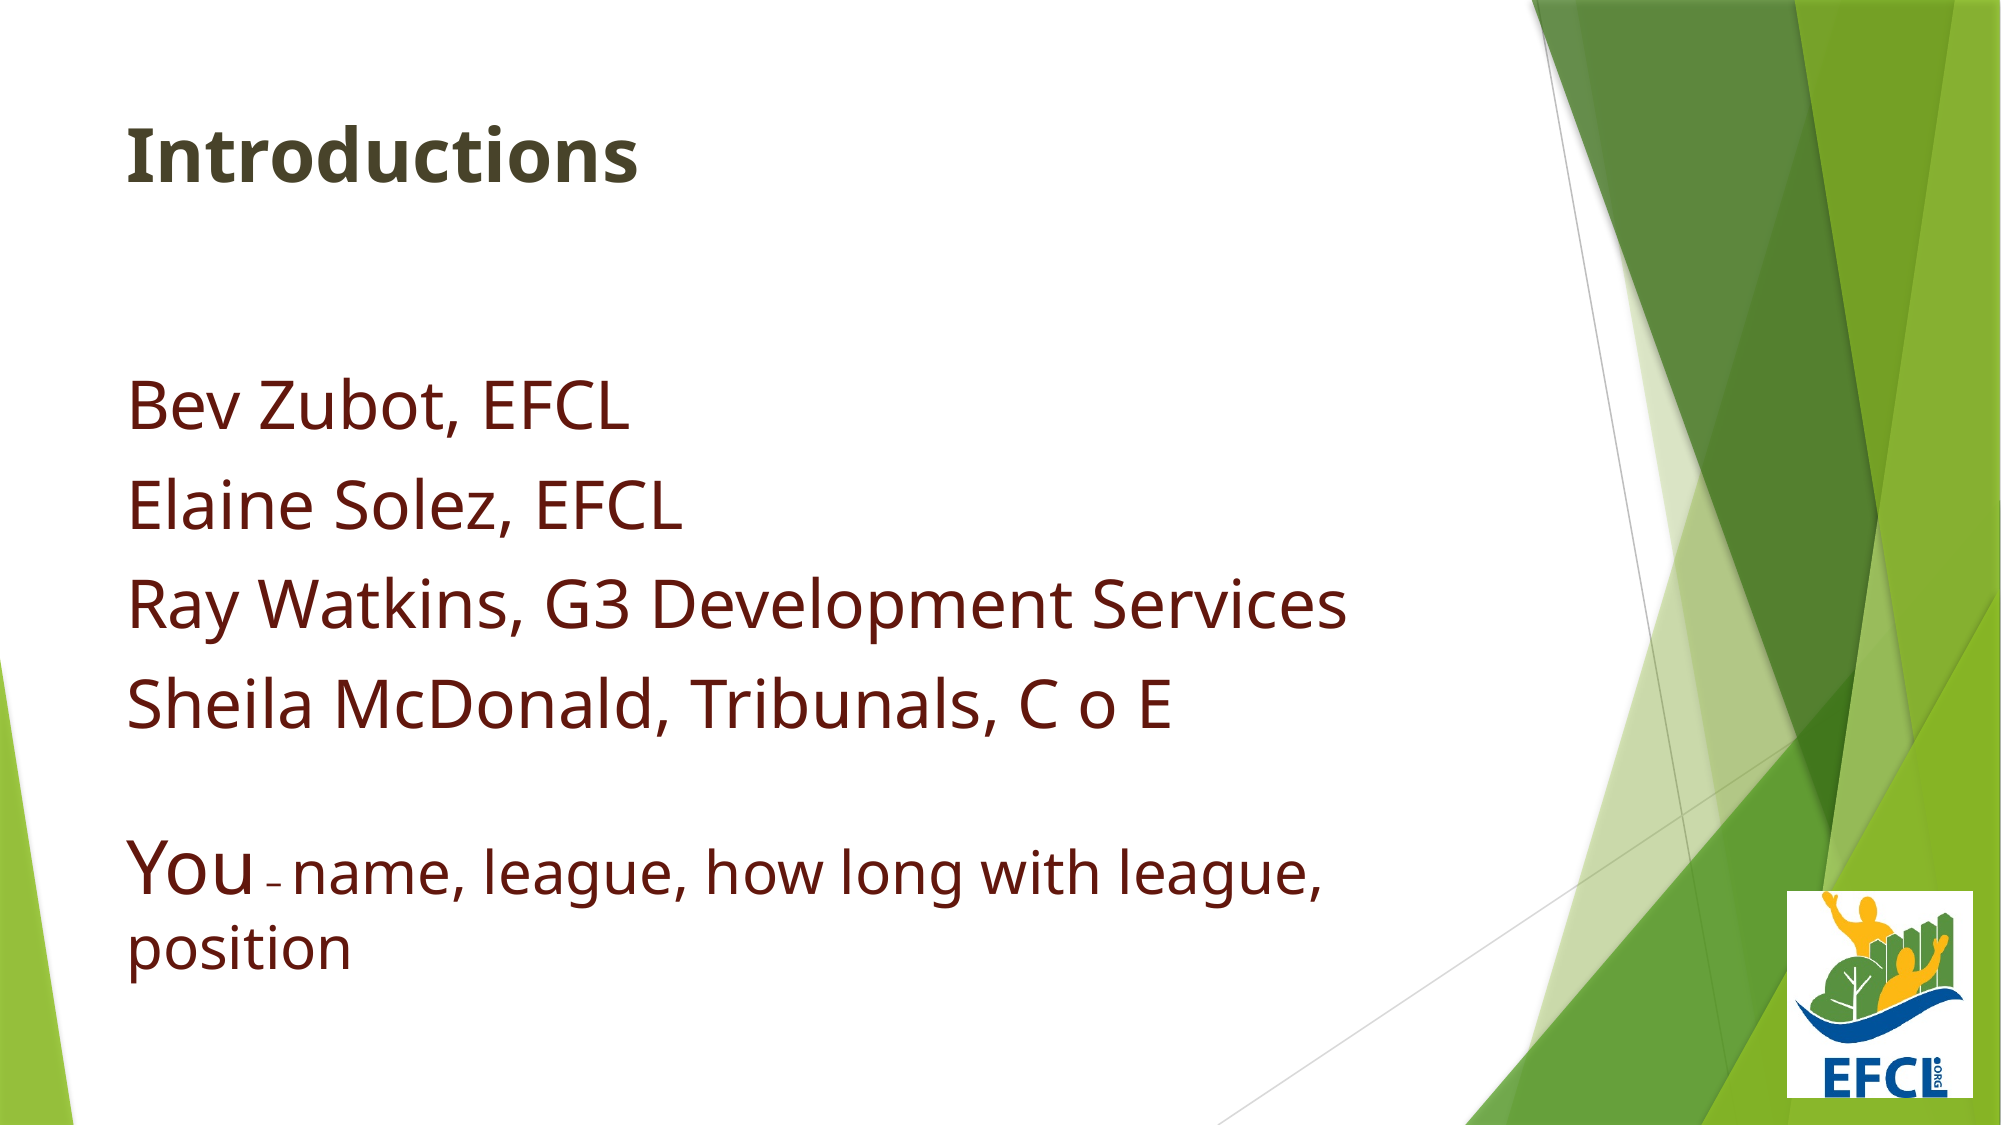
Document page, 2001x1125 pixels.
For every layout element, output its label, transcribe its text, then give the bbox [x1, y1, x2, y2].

list Bev Zubot, EFCL Elaine Solez, EFCL Ray Watkins, G3 Development Services Sheila McDonald, Tribunals, C o E You – name, league, how long with league, position [111, 354, 1522, 992]
picture [1787, 891, 1973, 1098]
title Introductions [111, 99, 1522, 317]
